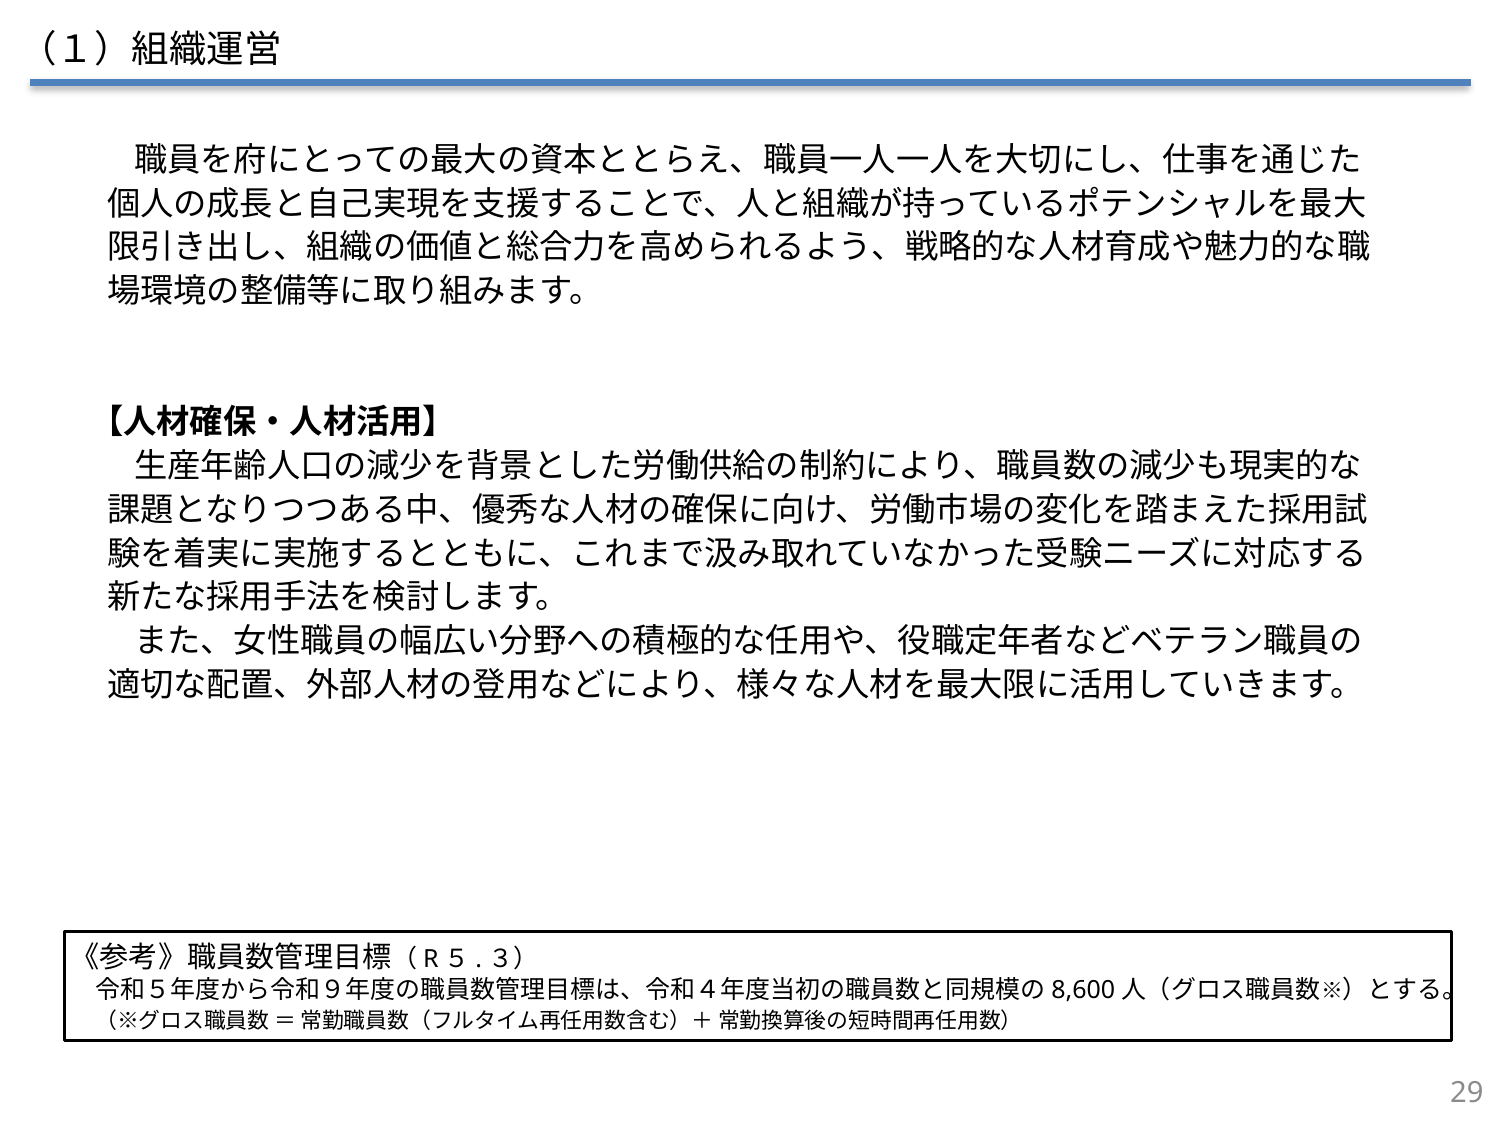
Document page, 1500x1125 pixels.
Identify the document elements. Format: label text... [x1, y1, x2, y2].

text_box 《参考》職員数管理目標（R５.３） 令和５年度から令和９年度の職員数管理目標は、令和４年度当初の職員数と同規模の8,600人（グロス職員数※）とする。 （※グロス職員数 ＝ 常勤職員数（フルタイム再任用数含む）＋ 常勤換算後の短時間再任用数） [62, 929, 1453, 1042]
text_box 職員を府にとっての最大の資本ととらえ、職員一人一人を大切にし、仕事を通じた個人の成長と自己実現を支援することで、人と組織が持っているポテンシャルを最大限引き出し、組織の価値と総合力を高められるよう、戦略的な人材育成や魅力的な職場環境の整備等に取り組みます。 【人材確保・人材活用】 生産年齢人口の減少を背景とした労働供給の制約により、職員数の減少も現実的な課題となりつつある中、優秀な人材の確保に向け、労働市場の変化を踏まえた採用試験を着実に実施するとともに、これまで汲み取れていなかった受験ニーズに対応する新たな採用手法を検討します。 また、女性職員の幅広い分野への積極的な任用や、役職定年者などベテラン職員の適切な配置、外部人材の登用などにより、様々な人材を最大限に活用していきます。 [48, 126, 1407, 711]
text_box （１）組織運営 [4, 17, 1452, 78]
slide_number 28 [1148, 1063, 1499, 1124]
